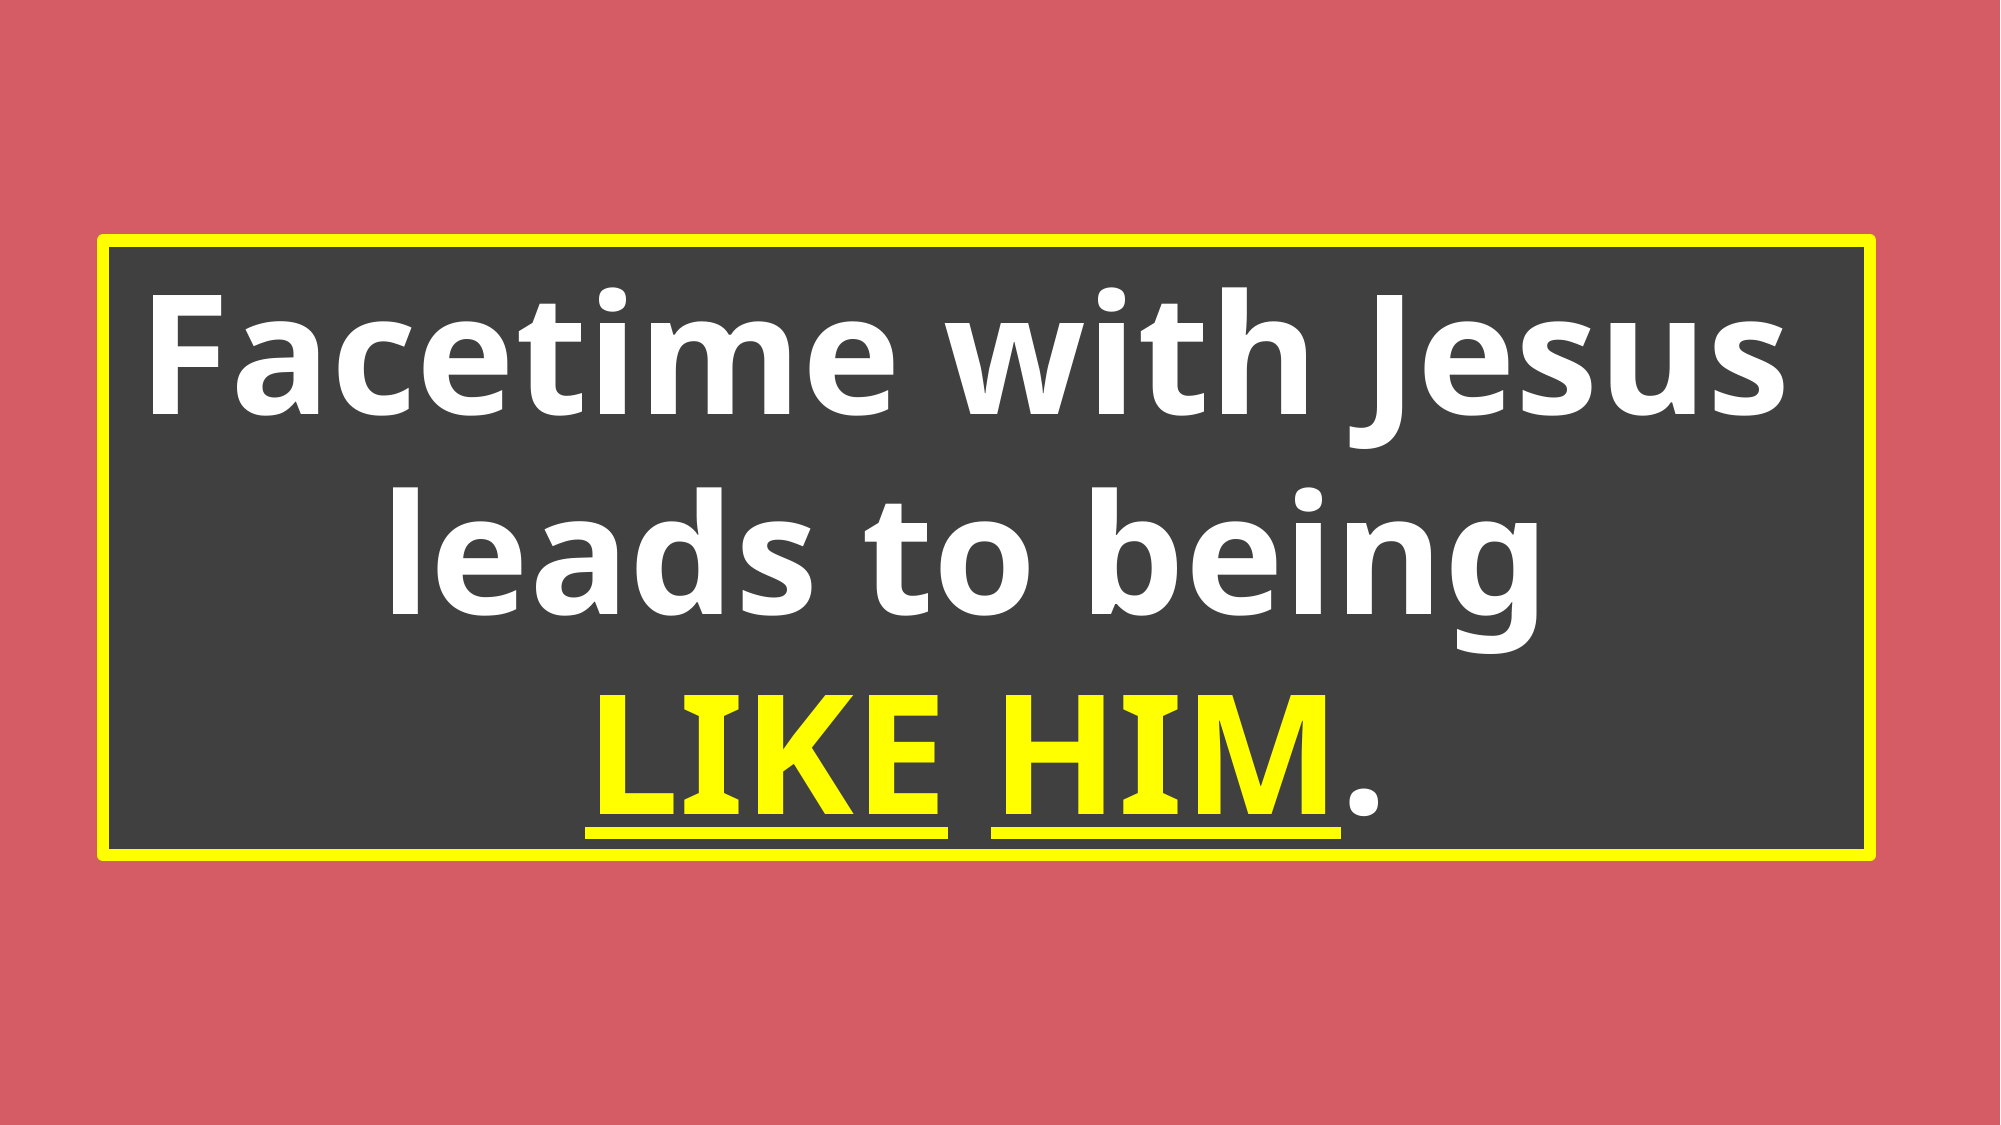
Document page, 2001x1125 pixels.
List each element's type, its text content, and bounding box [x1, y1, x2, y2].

text_box Facetime with Jesus leads to being LIKE HIM. [103, 240, 1871, 856]
